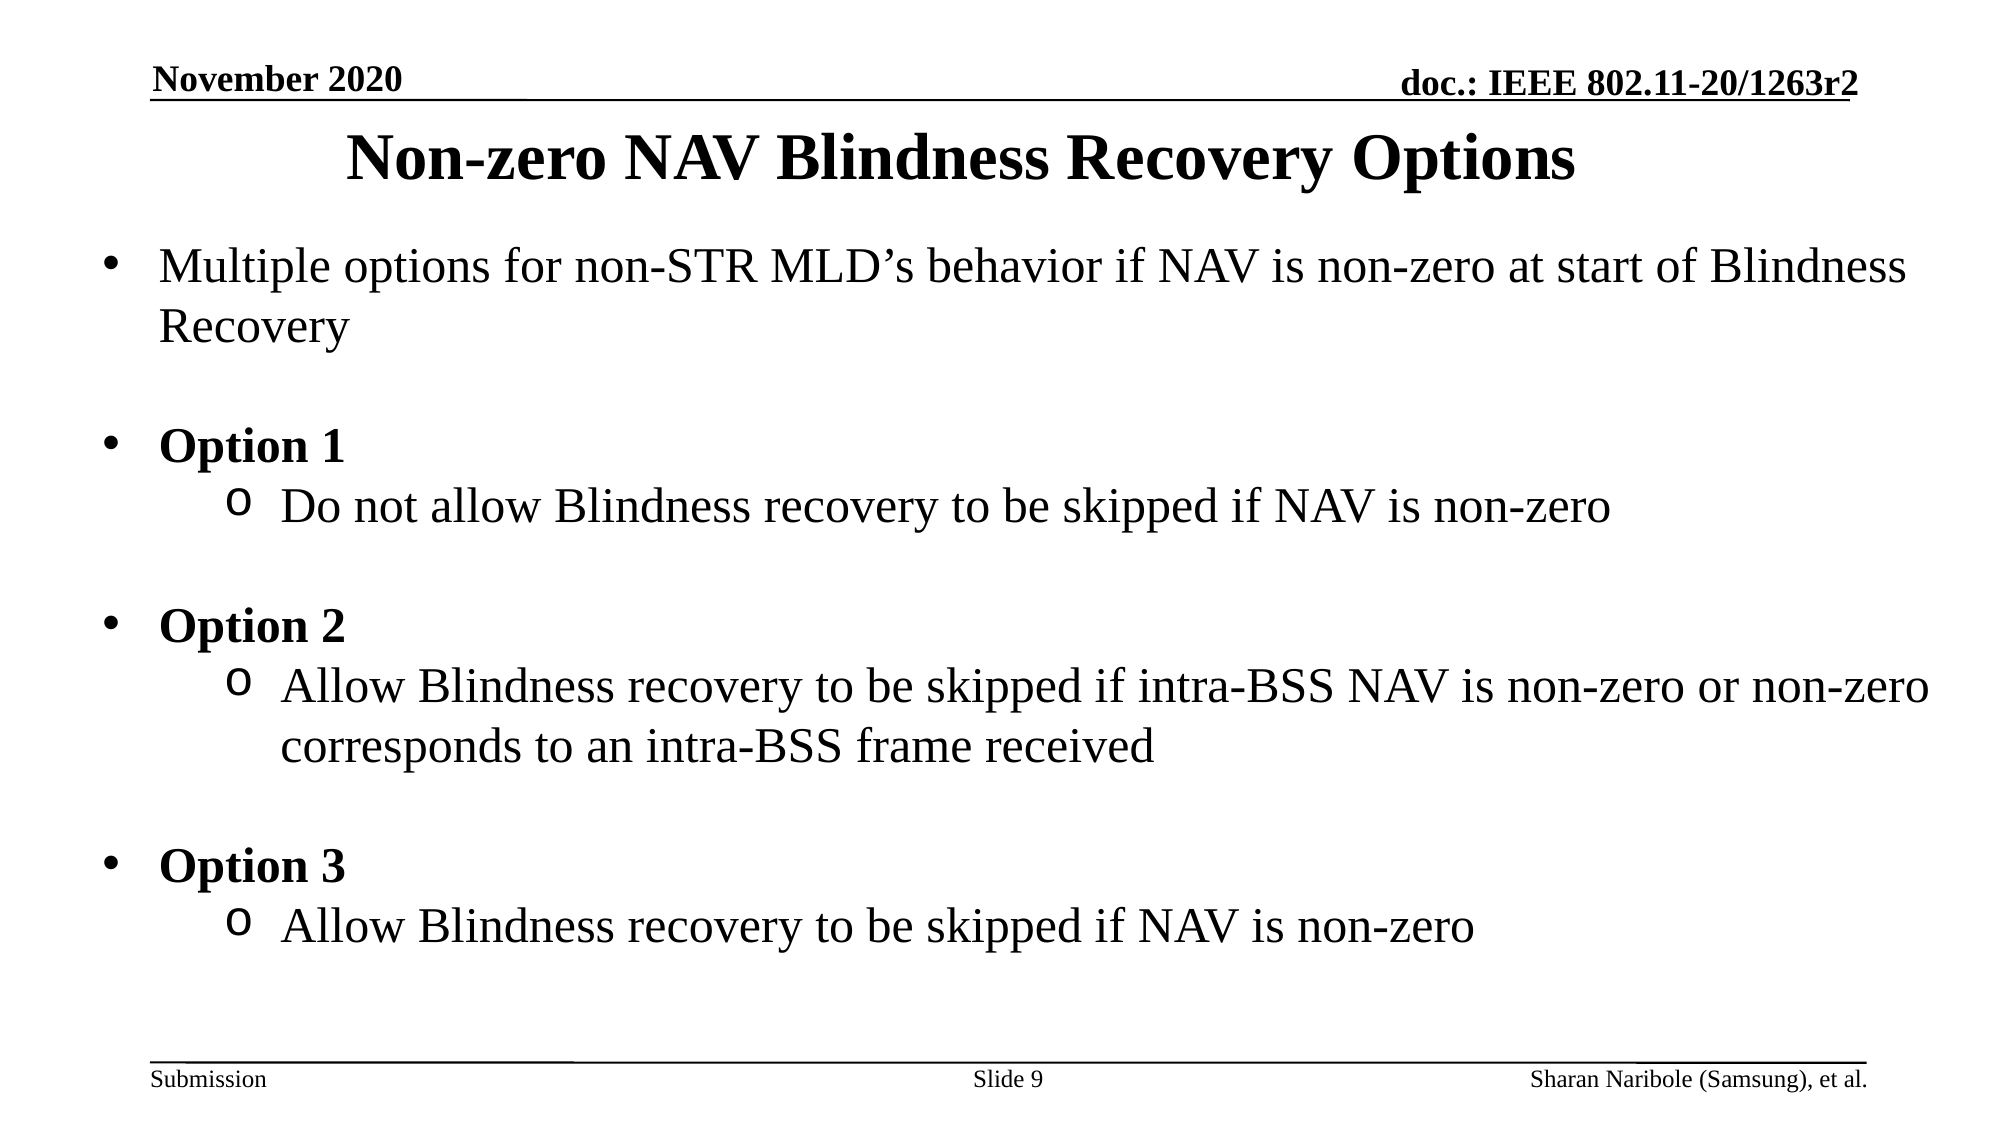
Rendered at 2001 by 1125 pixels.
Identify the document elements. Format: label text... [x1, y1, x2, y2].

footer Sharan Naribole (Samsung), et al. [1171, 1061, 1869, 1093]
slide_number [152, 54, 563, 100]
title Non-zero NAV Blindness Recovery Options [112, 65, 1813, 224]
text_box Multiple options for non-STR MLD’s behavior if NAV is non-zero at start of Blindness Recovery Option 1 Do not allow Blindness recovery to be skipped if NAV is non-zero Option 2 Allow Blindness recovery to be skipped if intra-BSS NAV is non-zero or non-zero corresponds to an intra-BSS frame received Option 3 Allow Blindness recovery to be skipped if NAV is non-zero [87, 224, 1980, 960]
slide_number Slide 9 [950, 1061, 1067, 1123]
